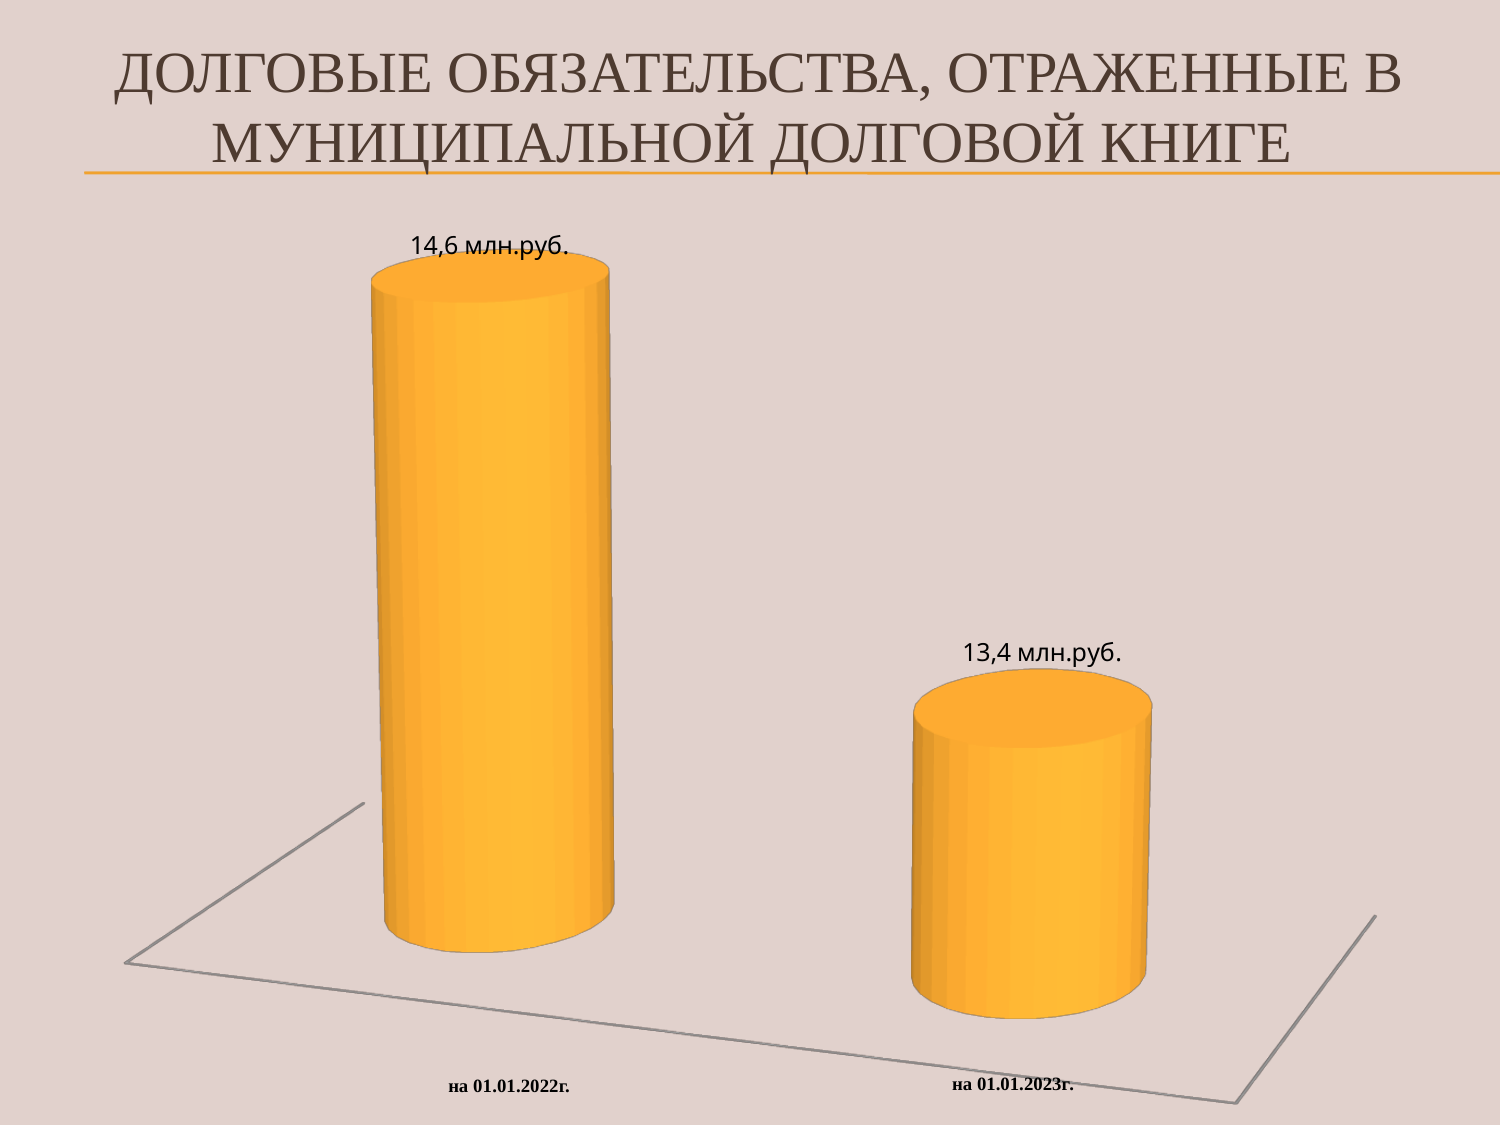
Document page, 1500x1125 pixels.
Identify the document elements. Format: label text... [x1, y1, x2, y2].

title долговые обязательства, отраженные в муниципальной долговой книге [46, 35, 1472, 174]
chart [23, 175, 1477, 1125]
